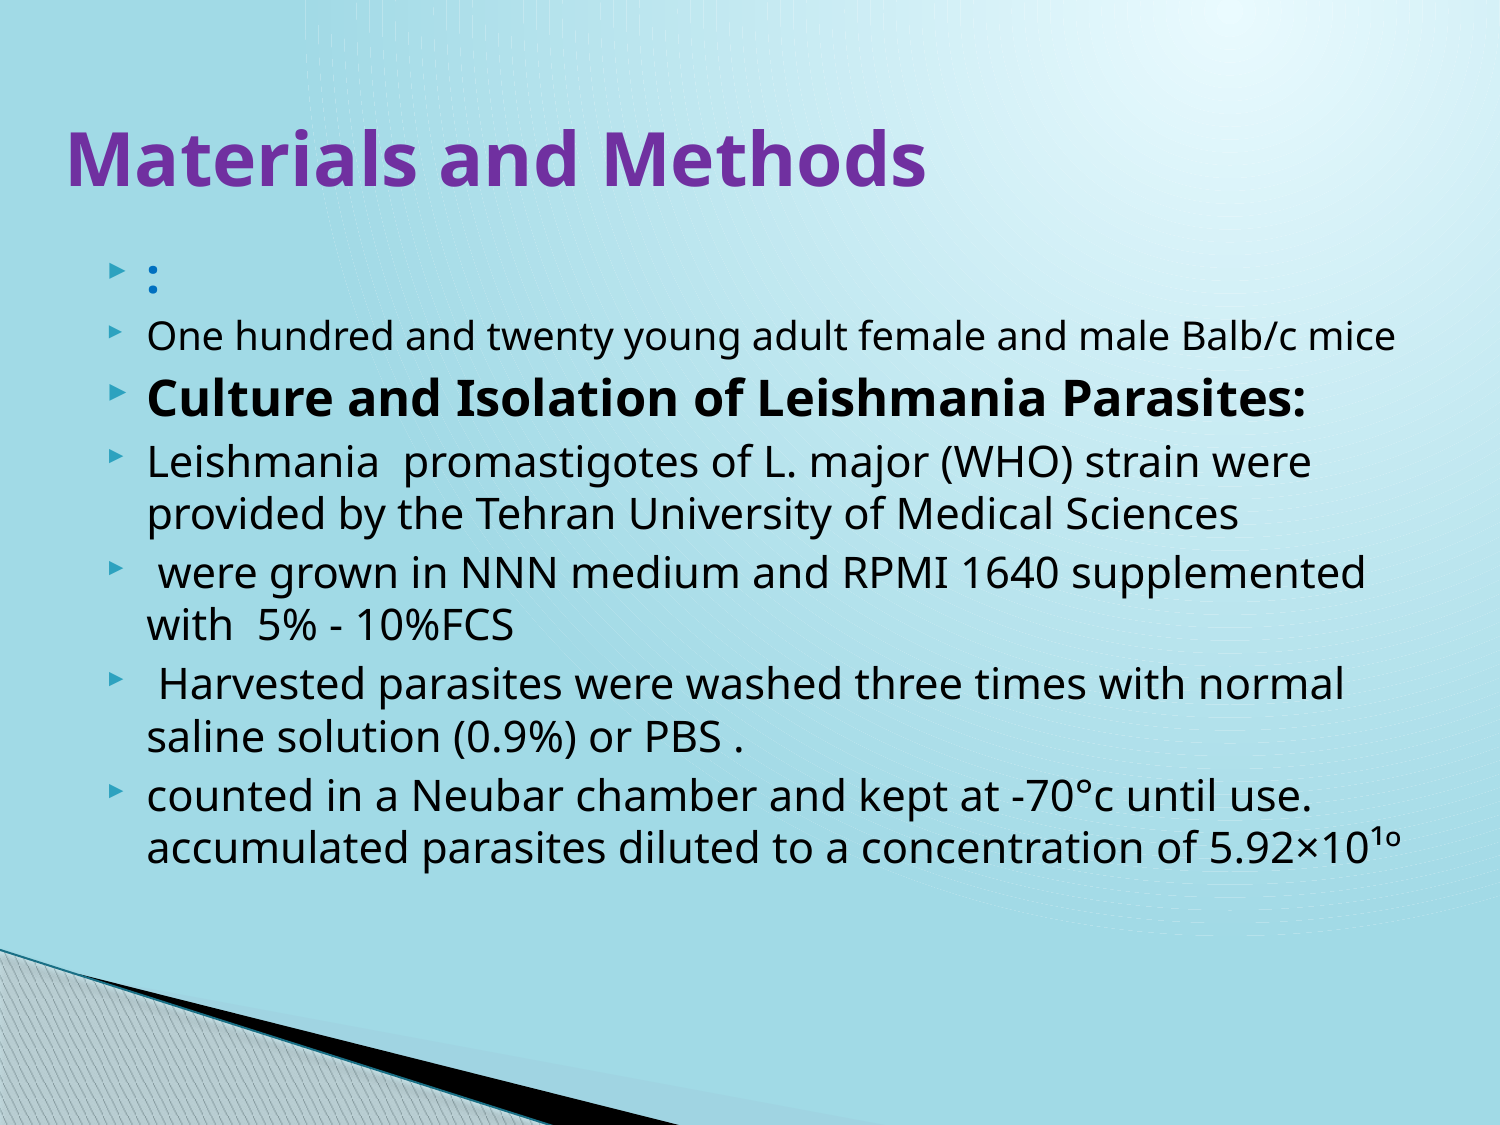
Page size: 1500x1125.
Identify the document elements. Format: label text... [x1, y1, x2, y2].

list : One hundred and twenty young adult female and male Balb/c mice Culture and Isolation of Leishmania Parasites: Leishmania promastigotes of L. major (WHO) strain were provided by the Tehran University of Medical Sciences were grown in NNN medium and RPMI 1640 supplemented with 5% - 10%FCS Harvested parasites were washed three times with normal saline solution (0.9%) or PBS . counted in a Neubar chamber and kept at -70°c until use. accumulated parasites diluted to a concentration of 5.92×10¹º [75, 250, 1425, 980]
title Materials and Methods [49, 62, 1450, 250]
